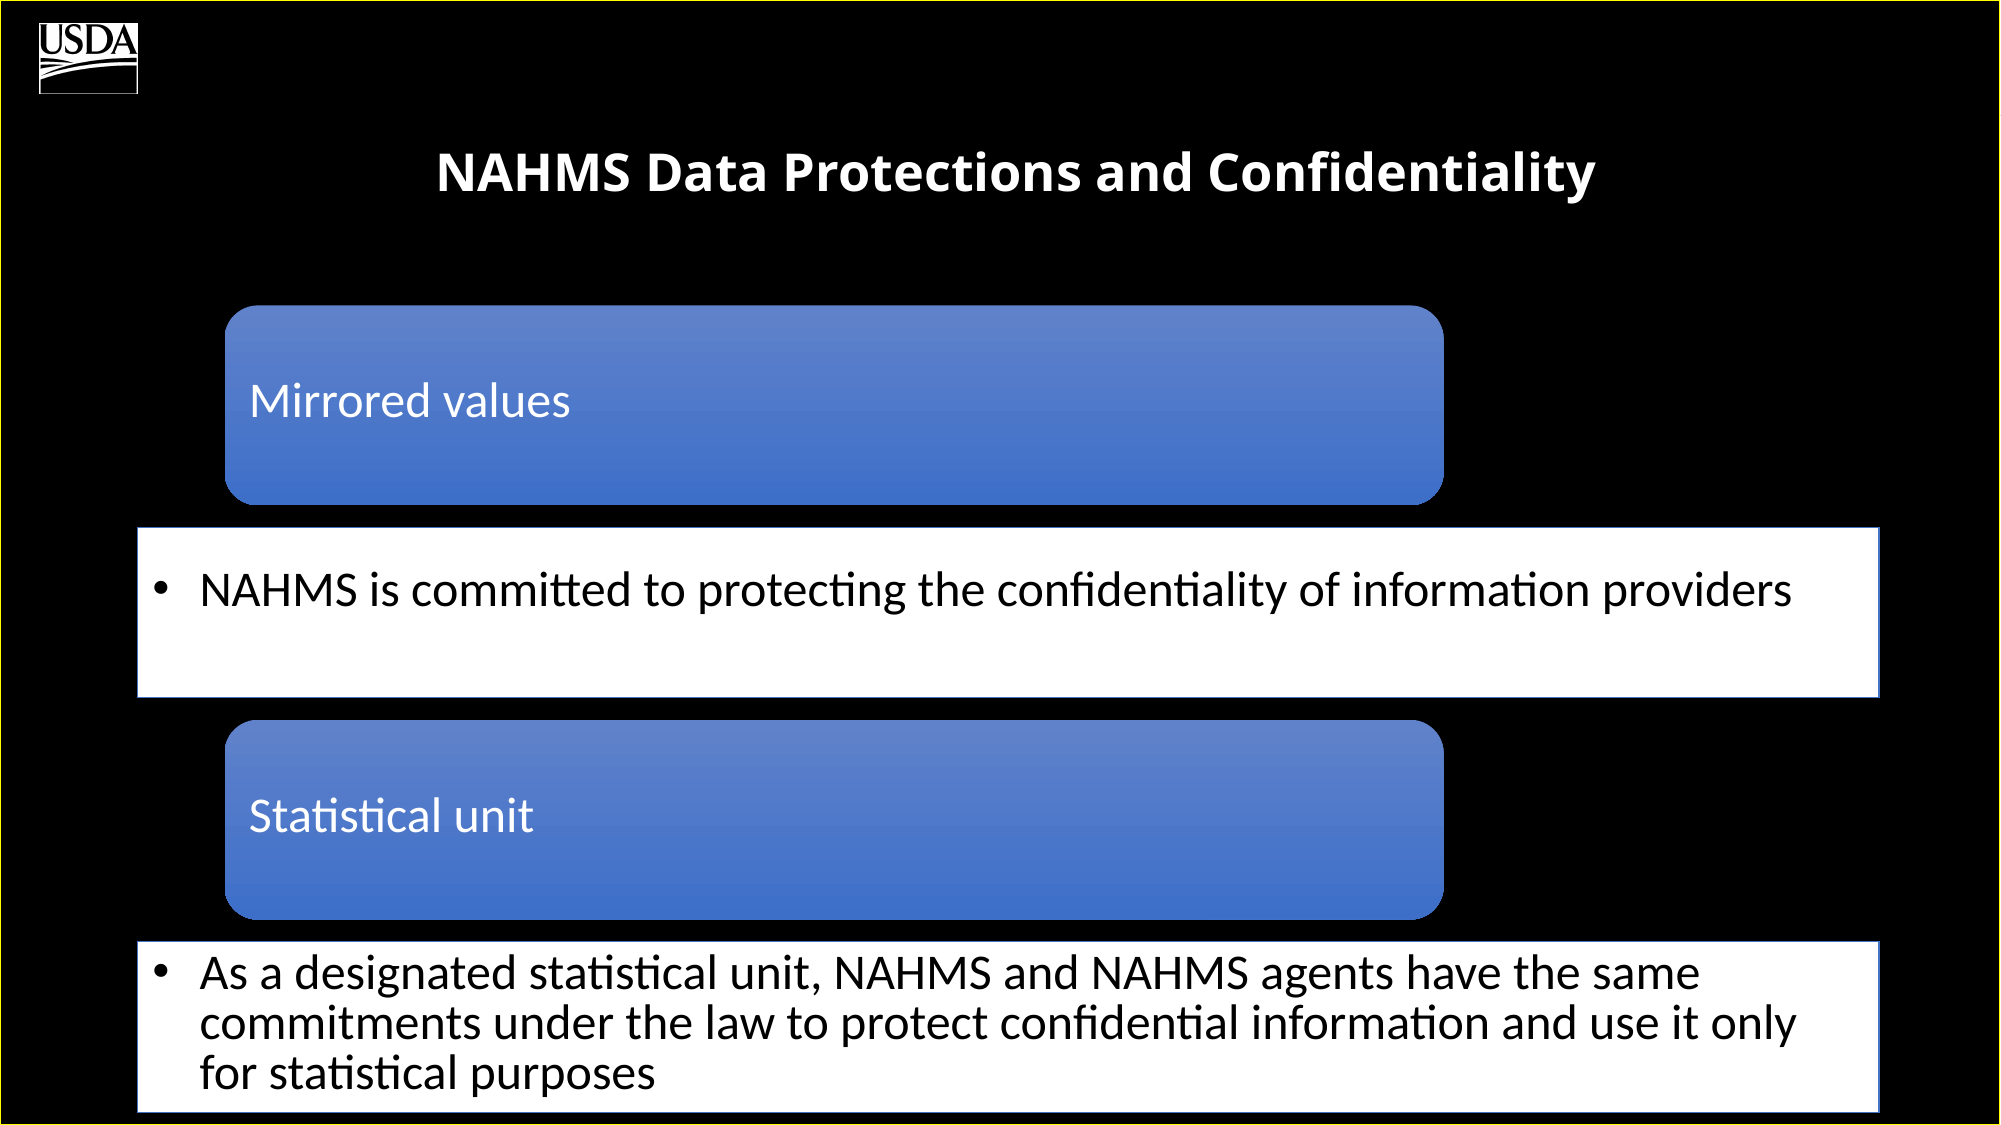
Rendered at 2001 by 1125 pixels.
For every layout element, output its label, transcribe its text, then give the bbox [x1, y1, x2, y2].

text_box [137, 283, 1880, 1113]
picture [39, 22, 138, 94]
title NAHMS Data Protections and Confidentiality [339, 121, 1694, 229]
text_box [0, 0, 2000, 1125]
